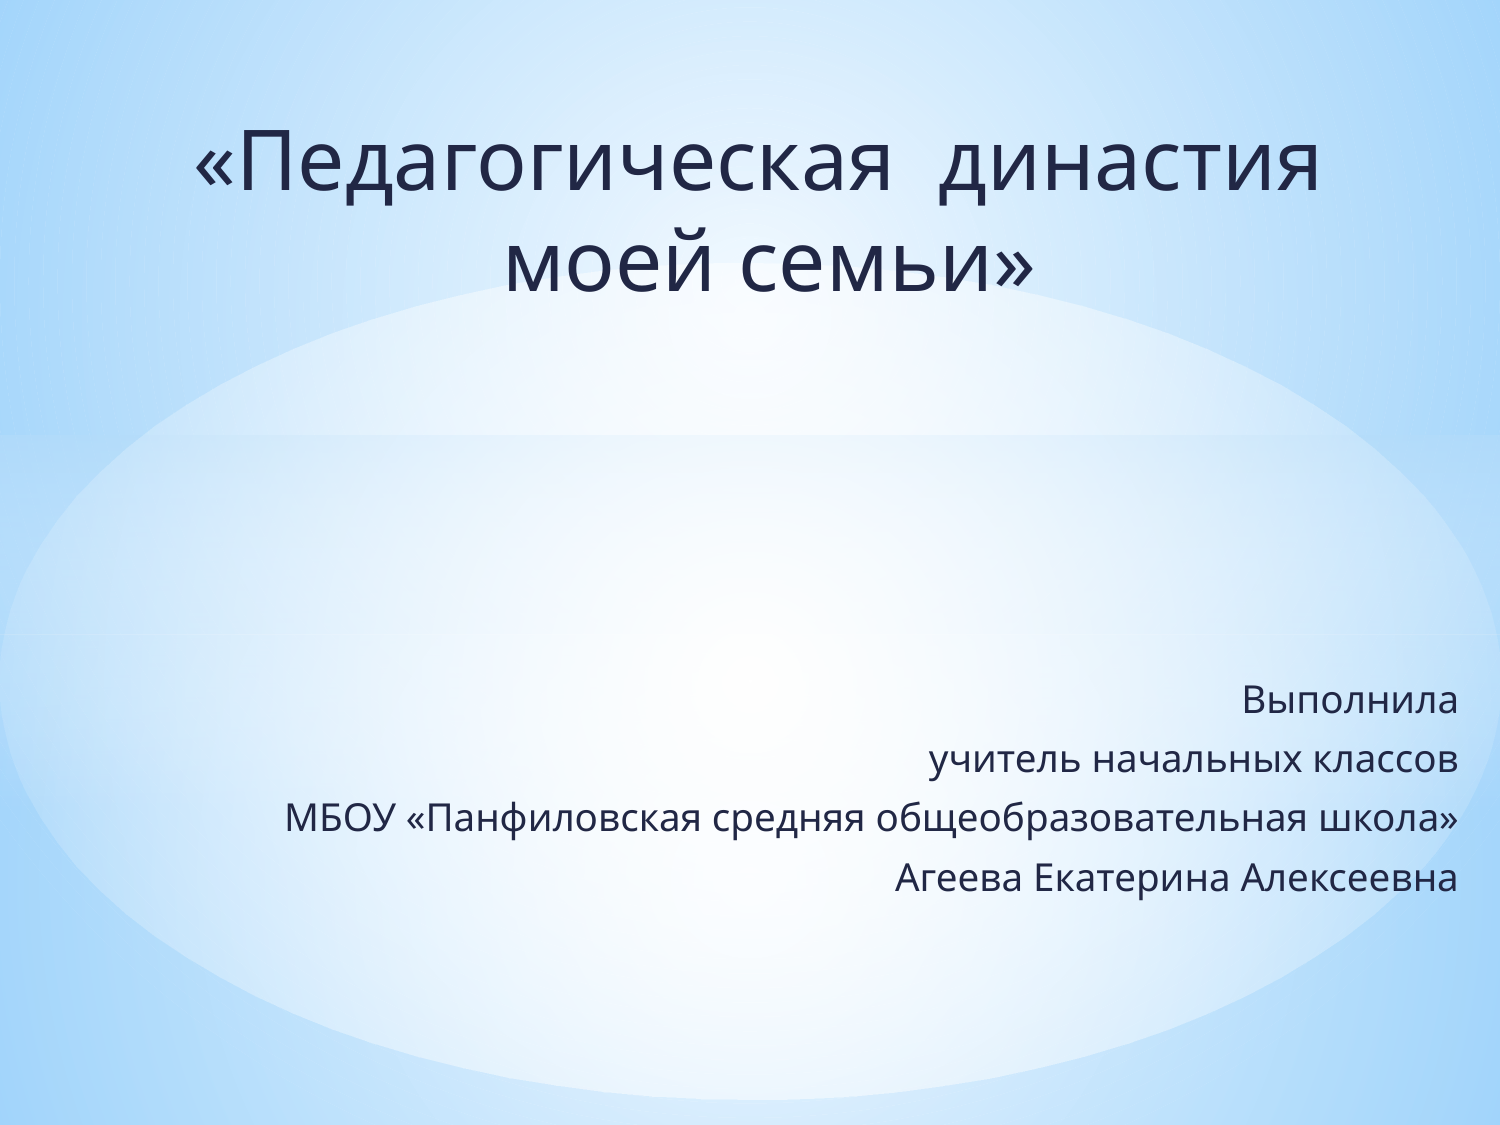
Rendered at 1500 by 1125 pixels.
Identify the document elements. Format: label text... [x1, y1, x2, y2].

subtitle «Педагогическая династия моей семьи» Выполнила учитель начальных классов МБОУ «Панфиловская средняя общеобразовательная школа» Агеева Екатерина Алексеевна [64, 30, 1474, 908]
